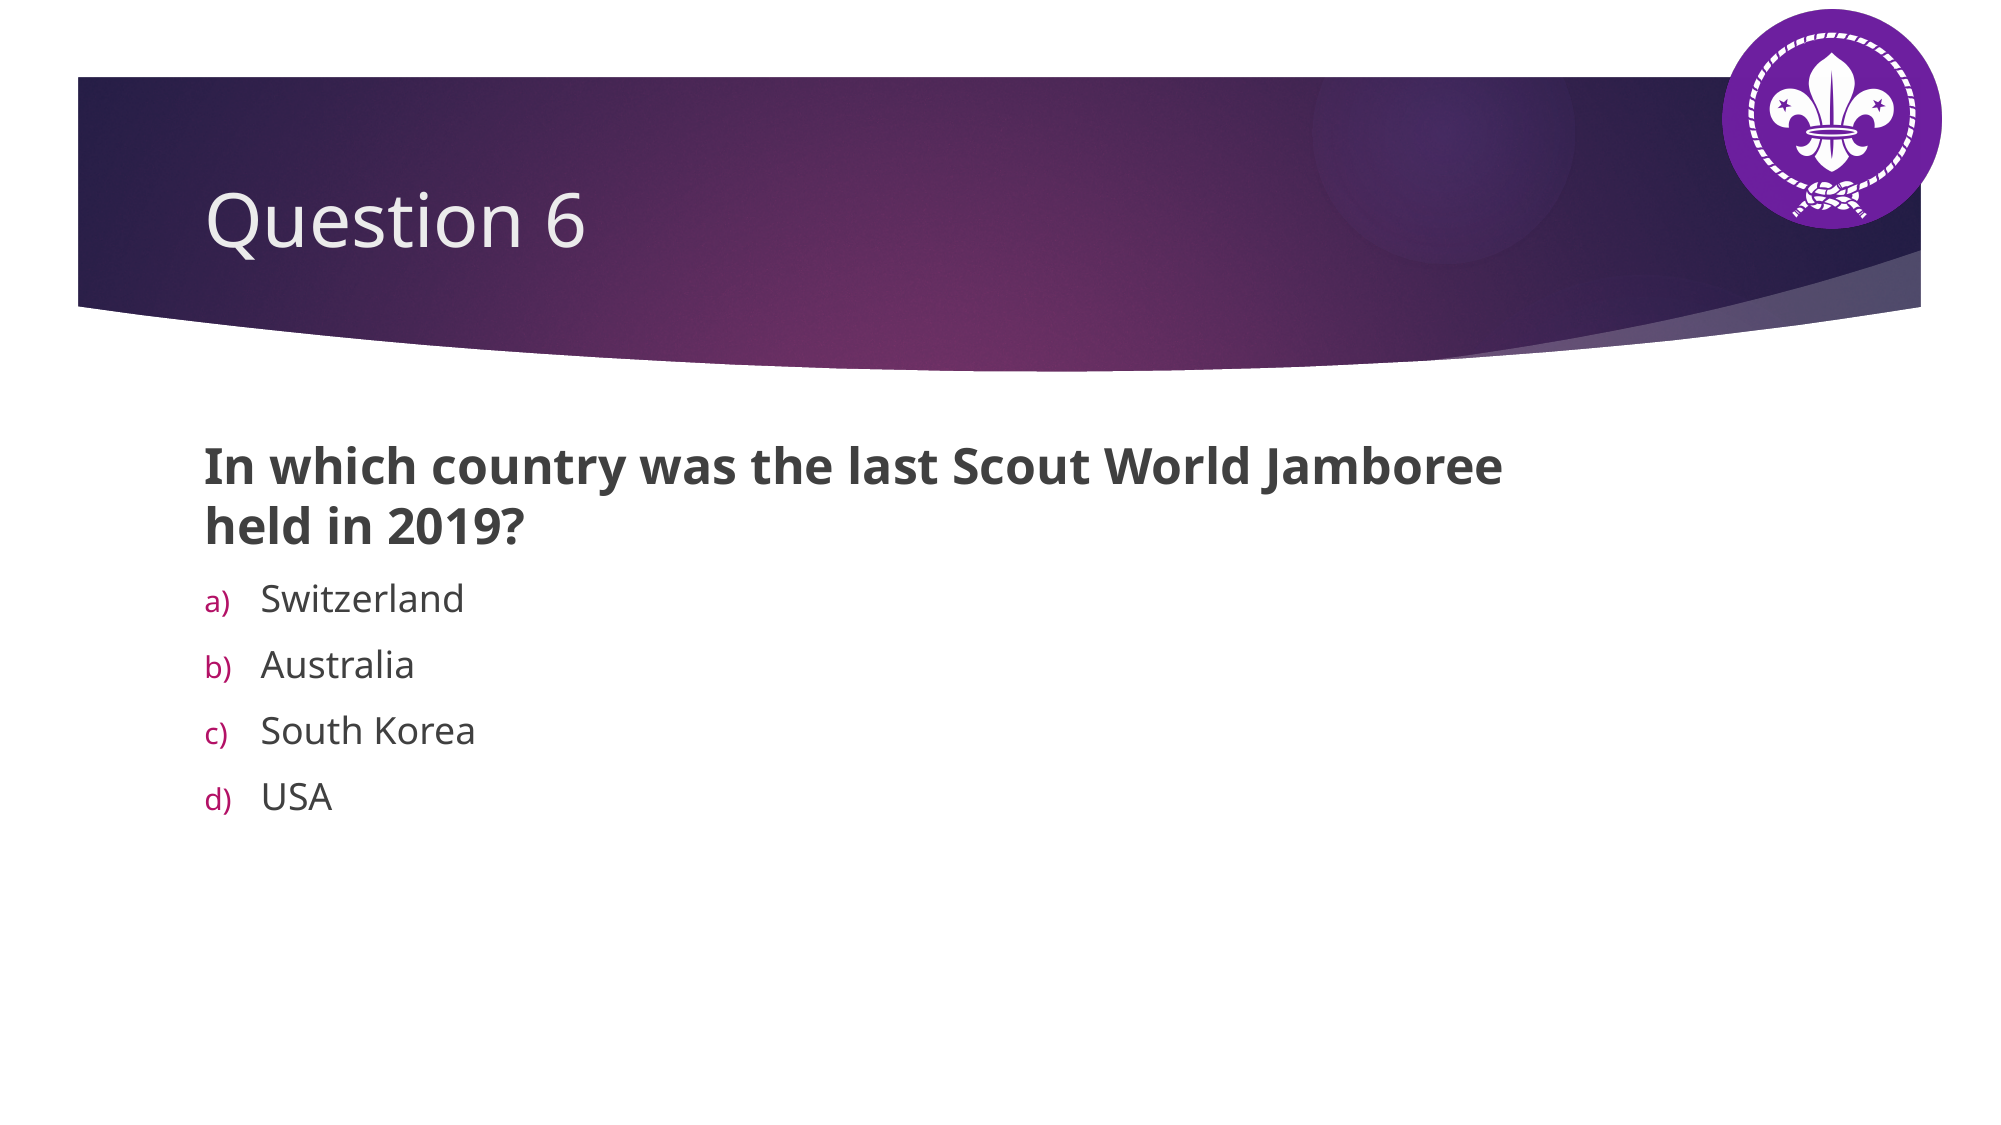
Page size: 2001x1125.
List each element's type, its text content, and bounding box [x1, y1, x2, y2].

list In which country was the last Scout World Jamboree held in 2019? Switzerland Australia South Korea USA [189, 427, 1638, 988]
title Question 6 [189, 159, 1627, 276]
picture [1722, 9, 1942, 229]
